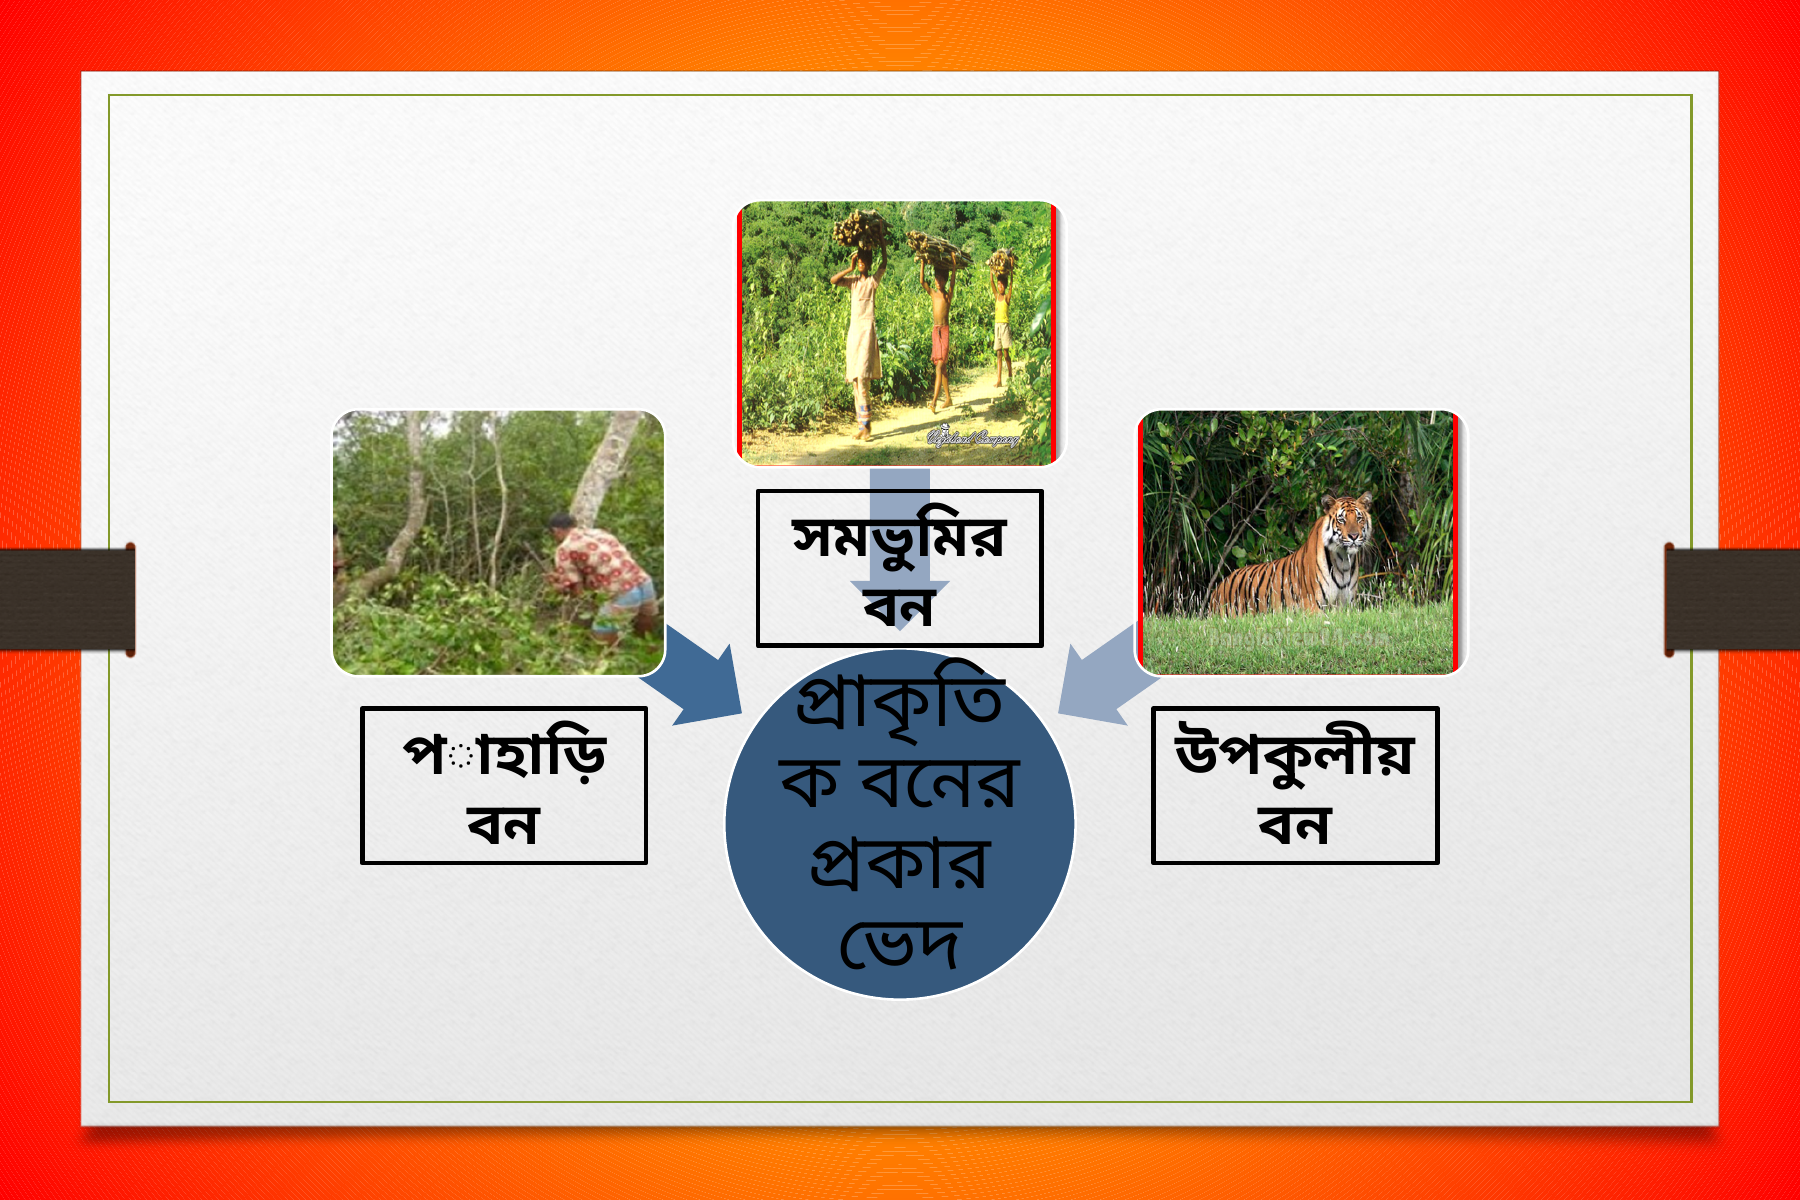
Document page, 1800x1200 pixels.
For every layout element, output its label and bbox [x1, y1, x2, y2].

text_box [299, 199, 1501, 1001]
picture [0, 0, 1800, 1200]
